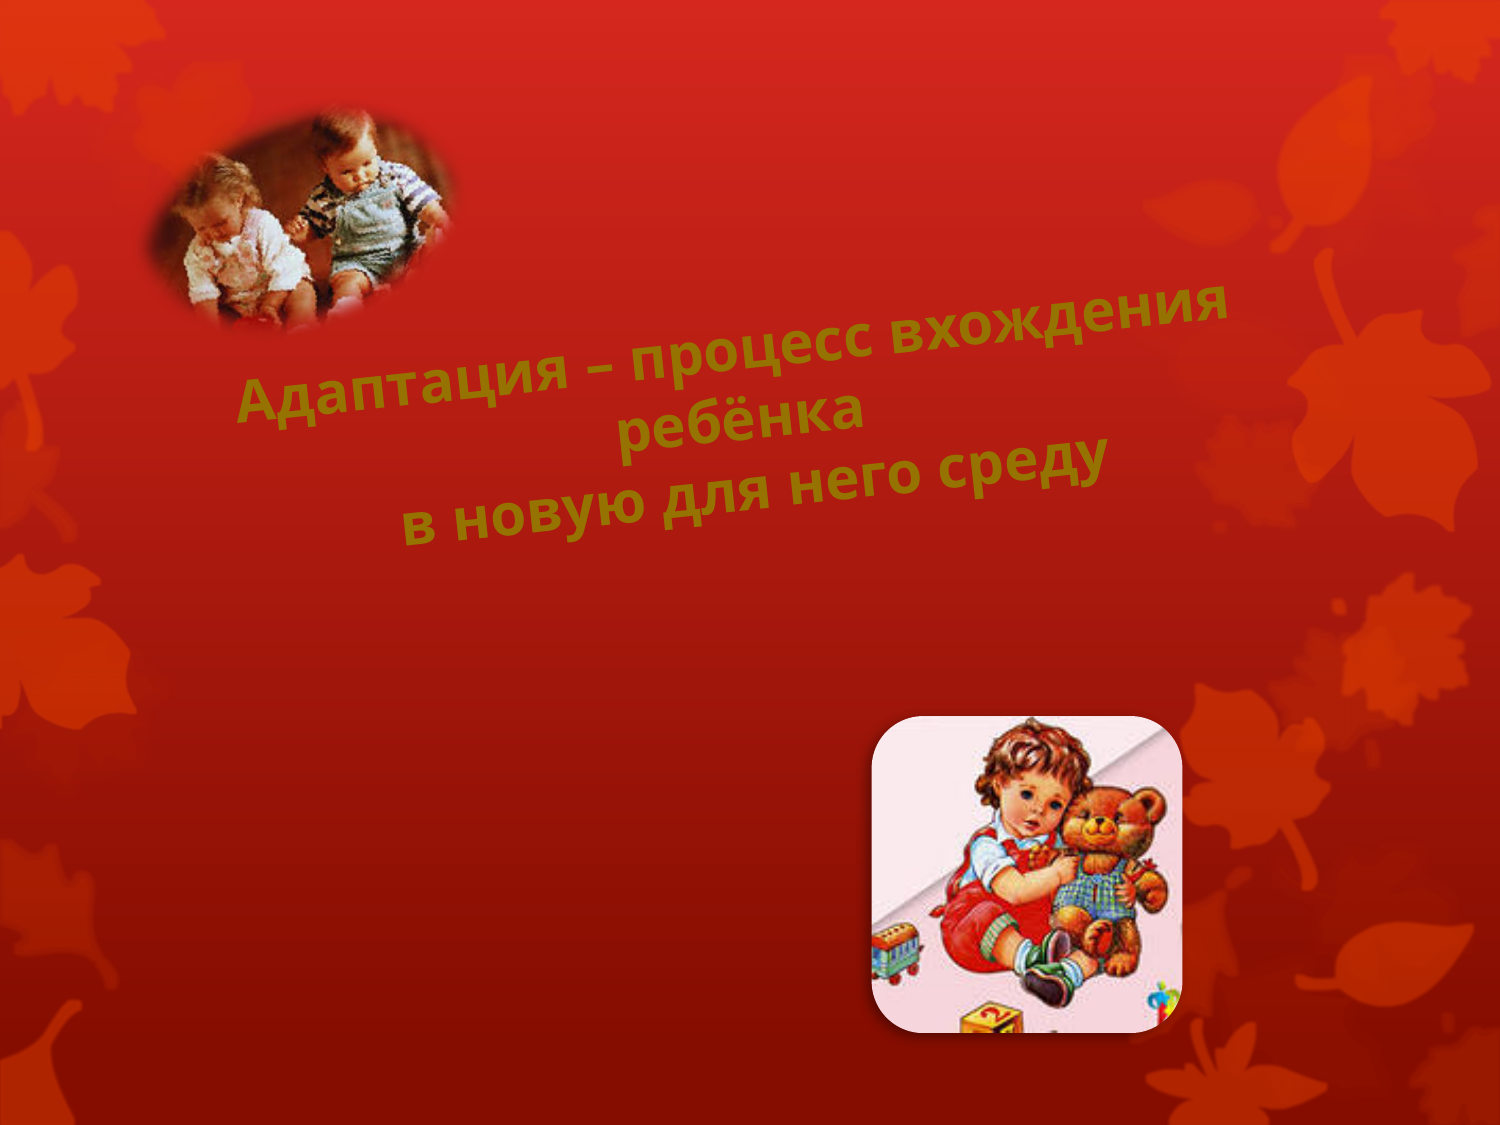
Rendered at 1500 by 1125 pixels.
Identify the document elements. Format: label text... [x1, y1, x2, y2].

picture [123, 101, 478, 337]
picture [871, 715, 1183, 1034]
text_box Адаптация – процесс вхождения ребёнка в новую для него среду [158, 243, 1322, 590]
